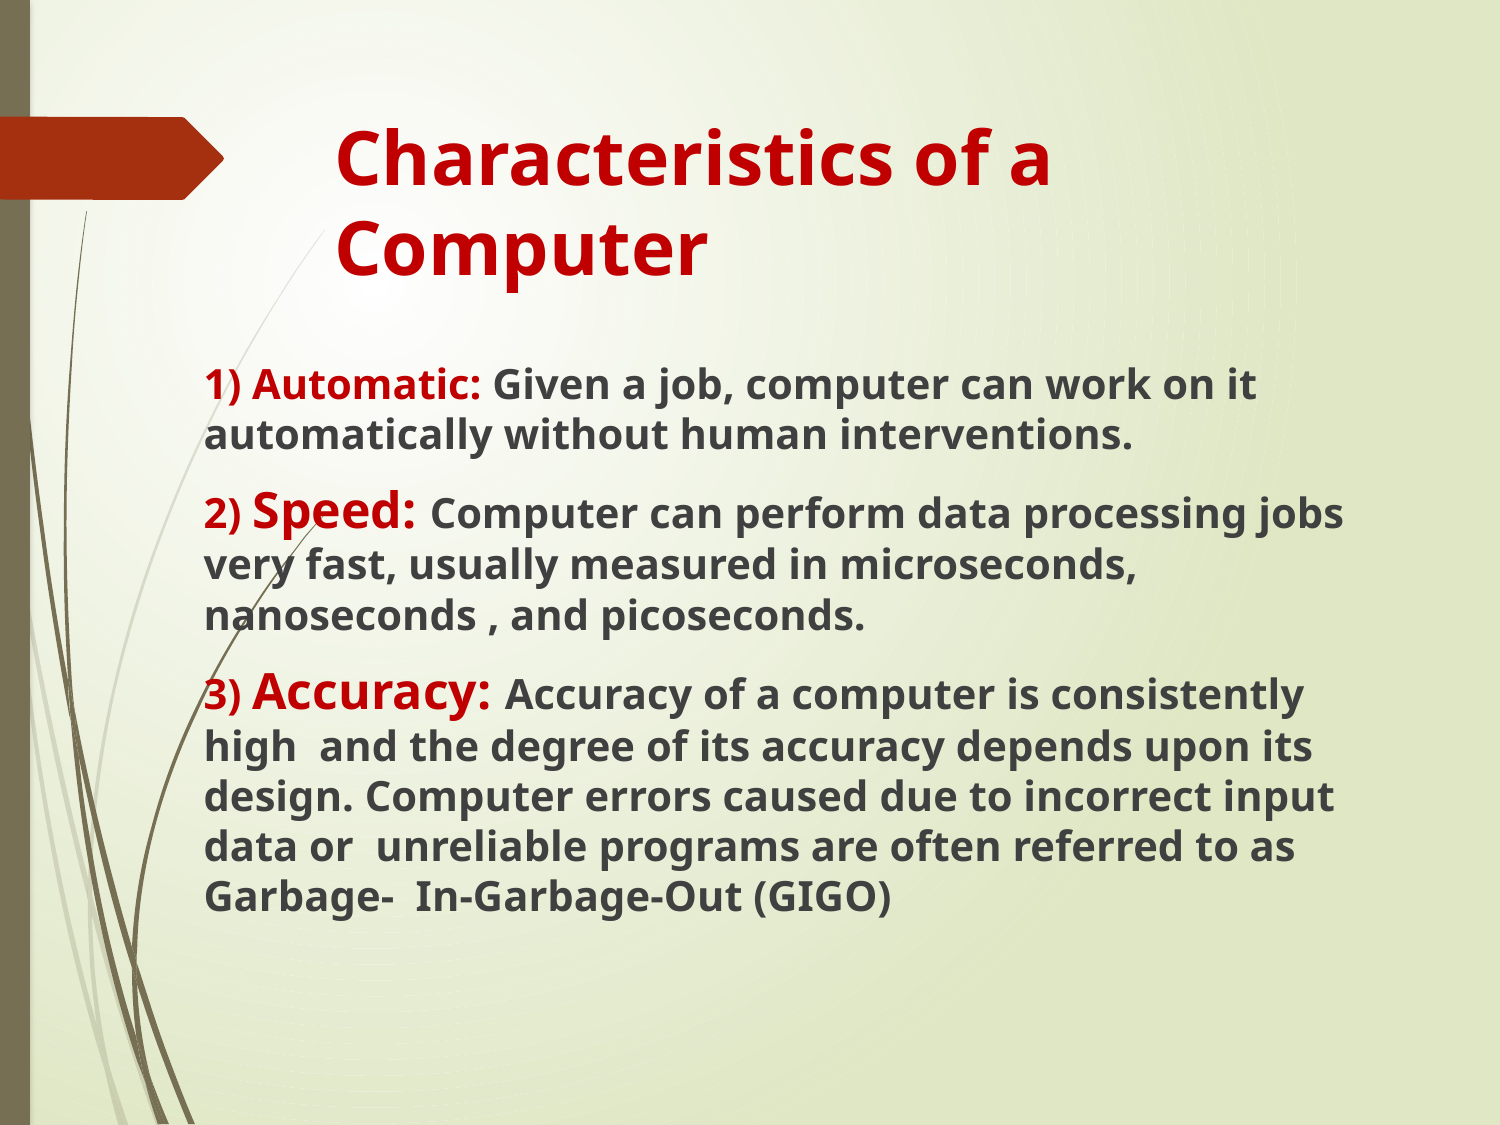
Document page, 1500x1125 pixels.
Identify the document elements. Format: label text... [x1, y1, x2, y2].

title Characteristics of a Computer [319, 102, 1400, 313]
list 1) Automatic: Given a job, computer can work on it automatically without human interventions. 2) Speed: Computer can perform data processing jobs very fast, usually measured in microseconds, nanoseconds , and picoseconds. 3) Accuracy: Accuracy of a computer is consistently high and the degree of its accuracy depends upon its design. Computer errors caused due to incorrect input data or unreliable programs are often referred to as Garbage- In-Garbage-Out (GIGO) [174, 350, 1400, 1050]
